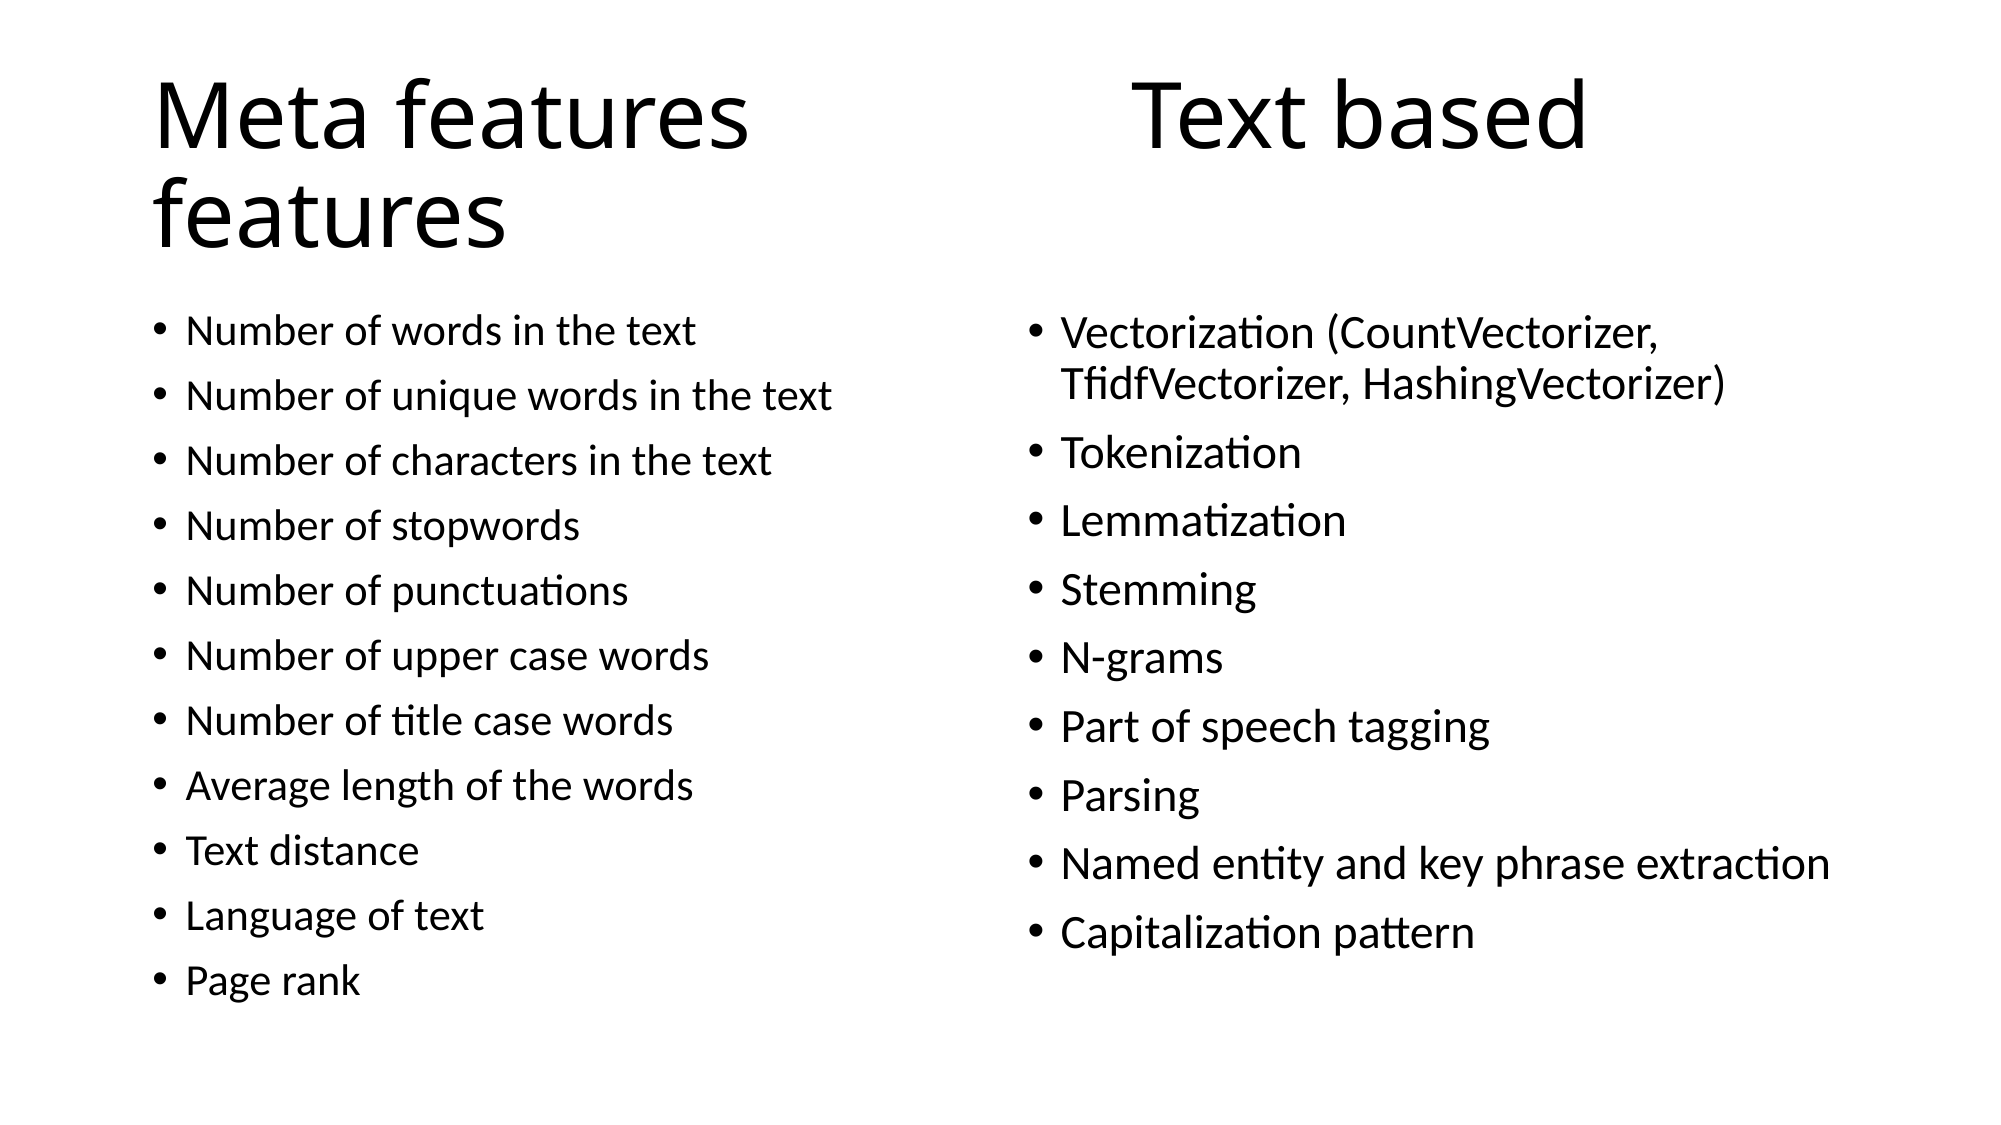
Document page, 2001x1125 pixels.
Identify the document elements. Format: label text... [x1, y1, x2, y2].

list Number of words in the text Number of unique words in the text Number of characters in the text Number of stopwords Number of punctuations Number of upper case words Number of title case words Average length of the words Text distance Language of text Page rank [137, 299, 988, 1014]
title Meta features Text based features [137, 59, 1863, 278]
list Vectorization (CountVectorizer, TfidfVectorizer, HashingVectorizer) Tokenization Lemmatization Stemming N-grams Part of speech tagging Parsing Named entity and key phrase extraction Capitalization pattern [1012, 299, 1863, 1014]
